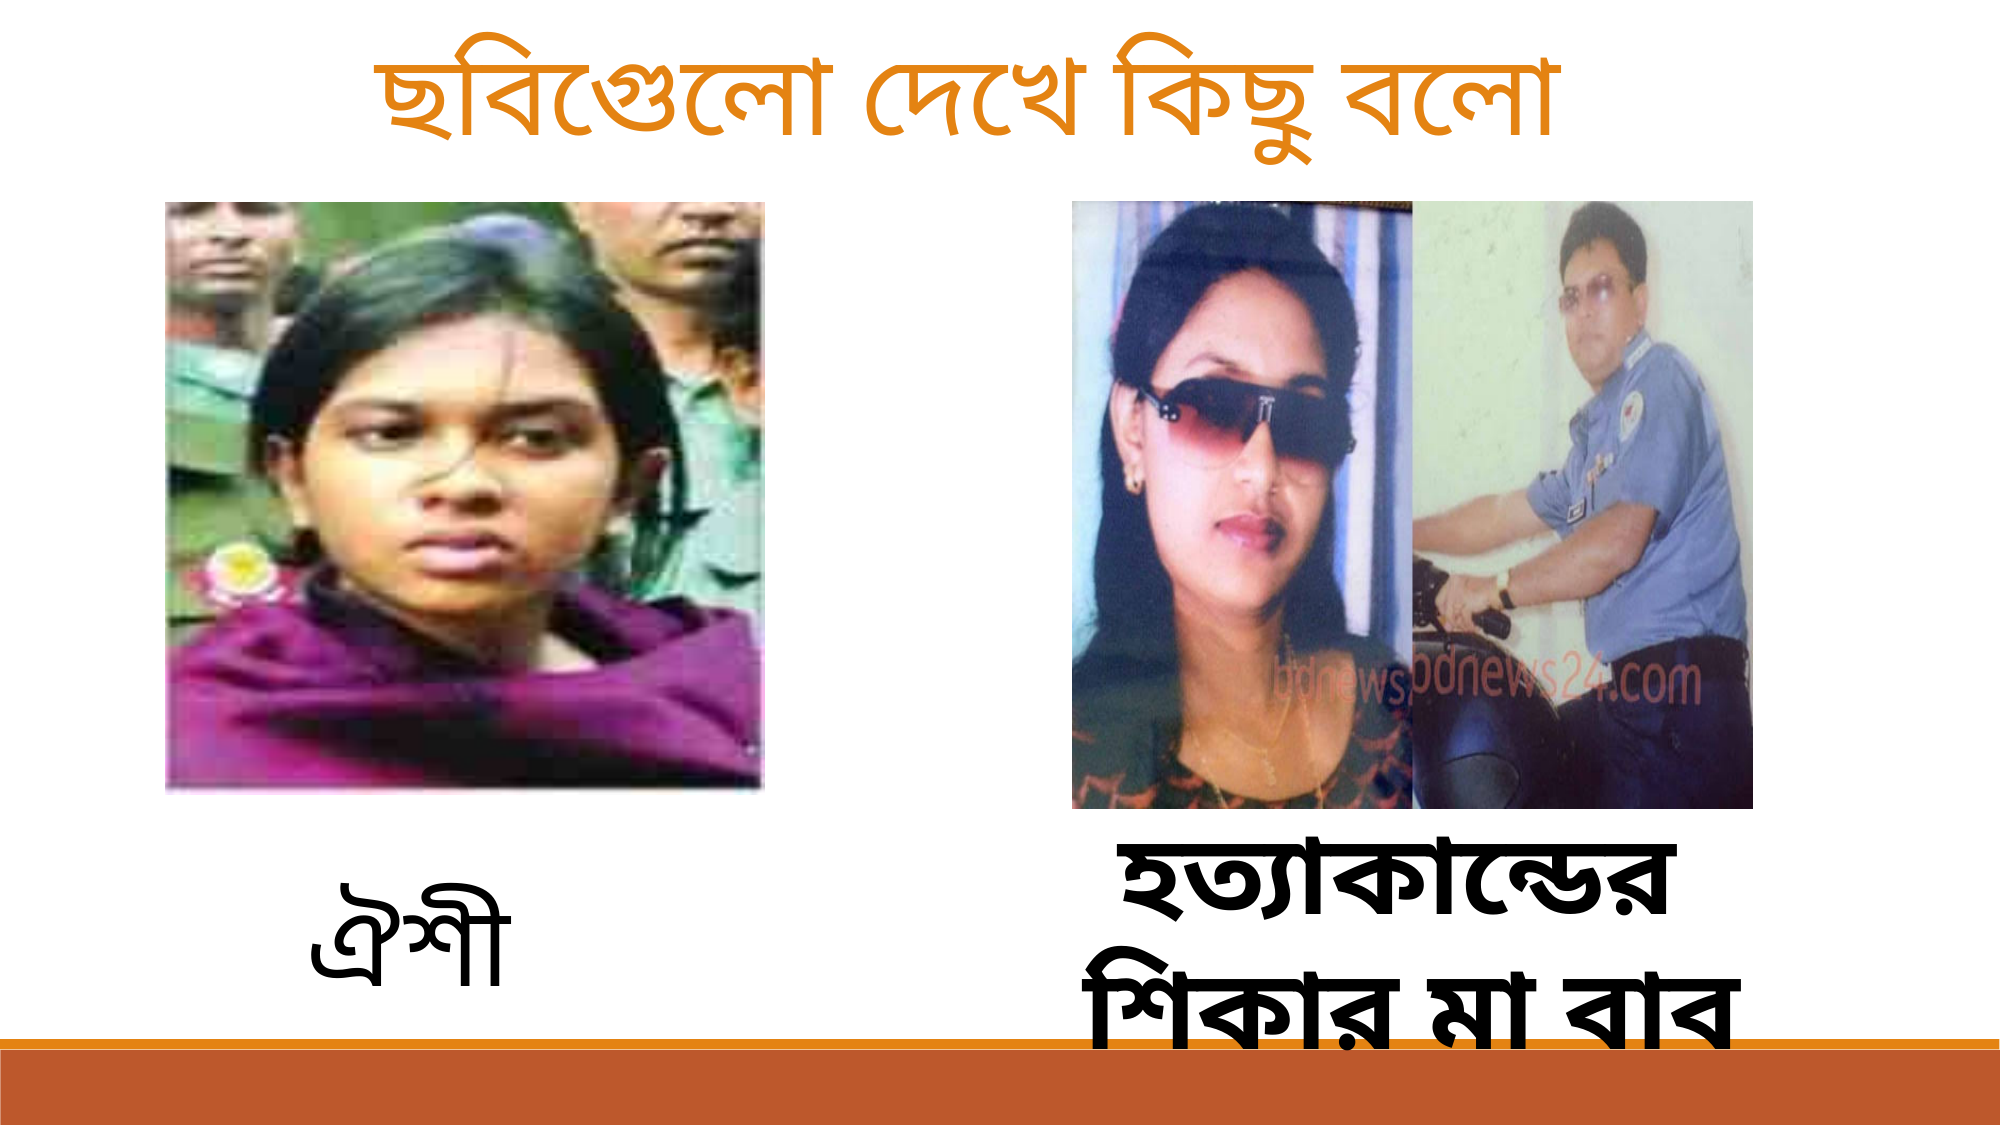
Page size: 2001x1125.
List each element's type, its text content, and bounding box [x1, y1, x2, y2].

picture [164, 201, 766, 796]
text_box ছবিগেুলো দেখে কিছু বলো [360, 15, 1576, 166]
text_box হত্যাকান্ডের শিকার মা বাব [1068, 811, 1756, 1080]
text_box ঐশী [291, 866, 526, 1017]
picture [1071, 200, 1753, 810]
